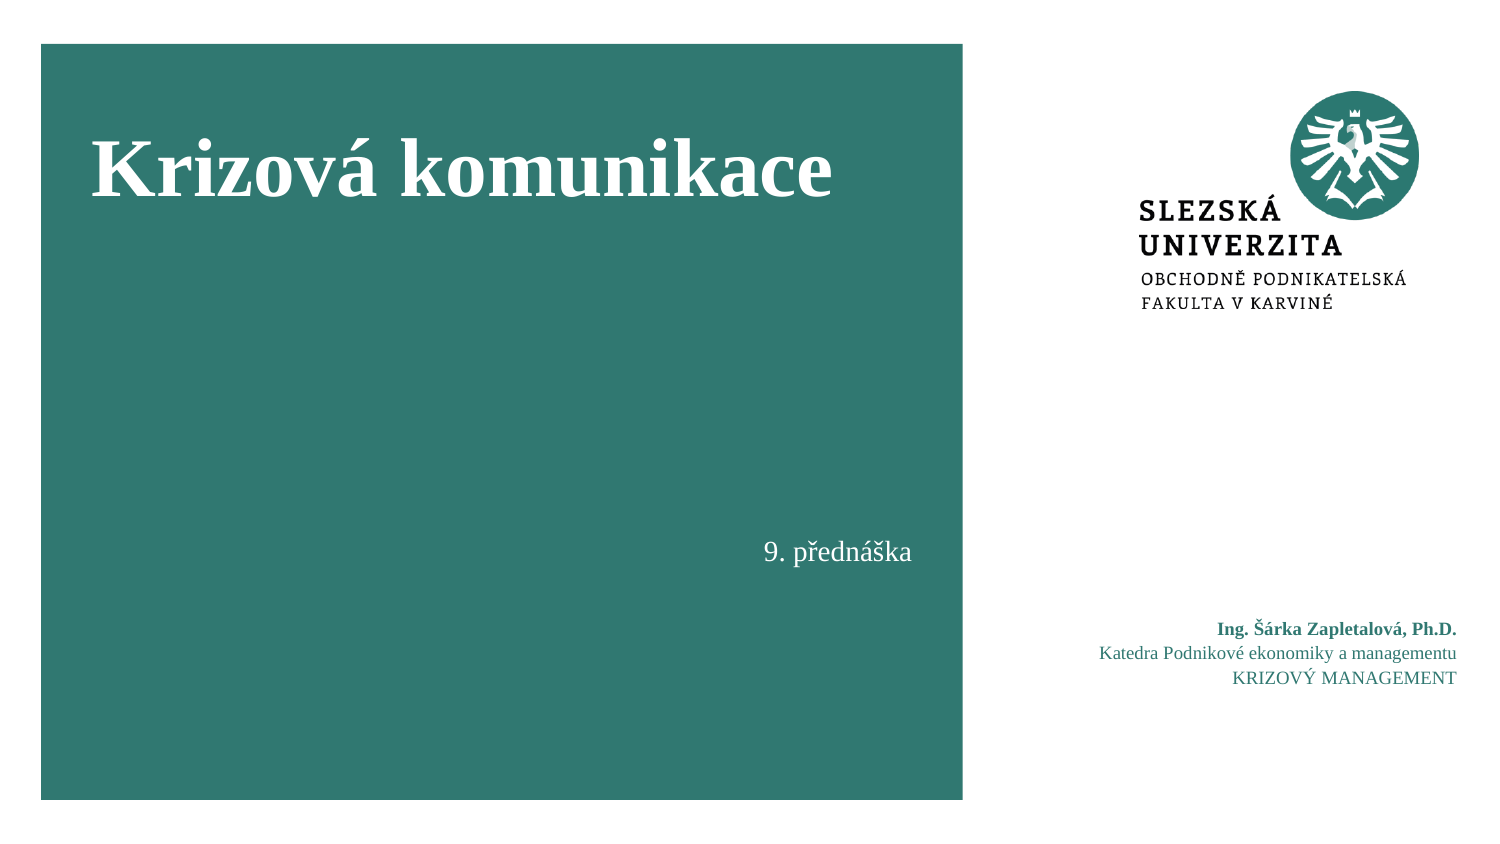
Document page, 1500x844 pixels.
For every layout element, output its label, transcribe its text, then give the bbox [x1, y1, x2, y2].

subtitle 9. přednáška [289, 528, 928, 753]
text_box Ing. Šárka Zapletalová, Ph.D. Katedra Podnikové ekonomiky a managementu KRIZOVÝ MANAGEMENT [1080, 610, 1472, 800]
text_box [39, 42, 965, 802]
title Krizová komunikace [76, 114, 916, 470]
picture [1139, 90, 1419, 309]
